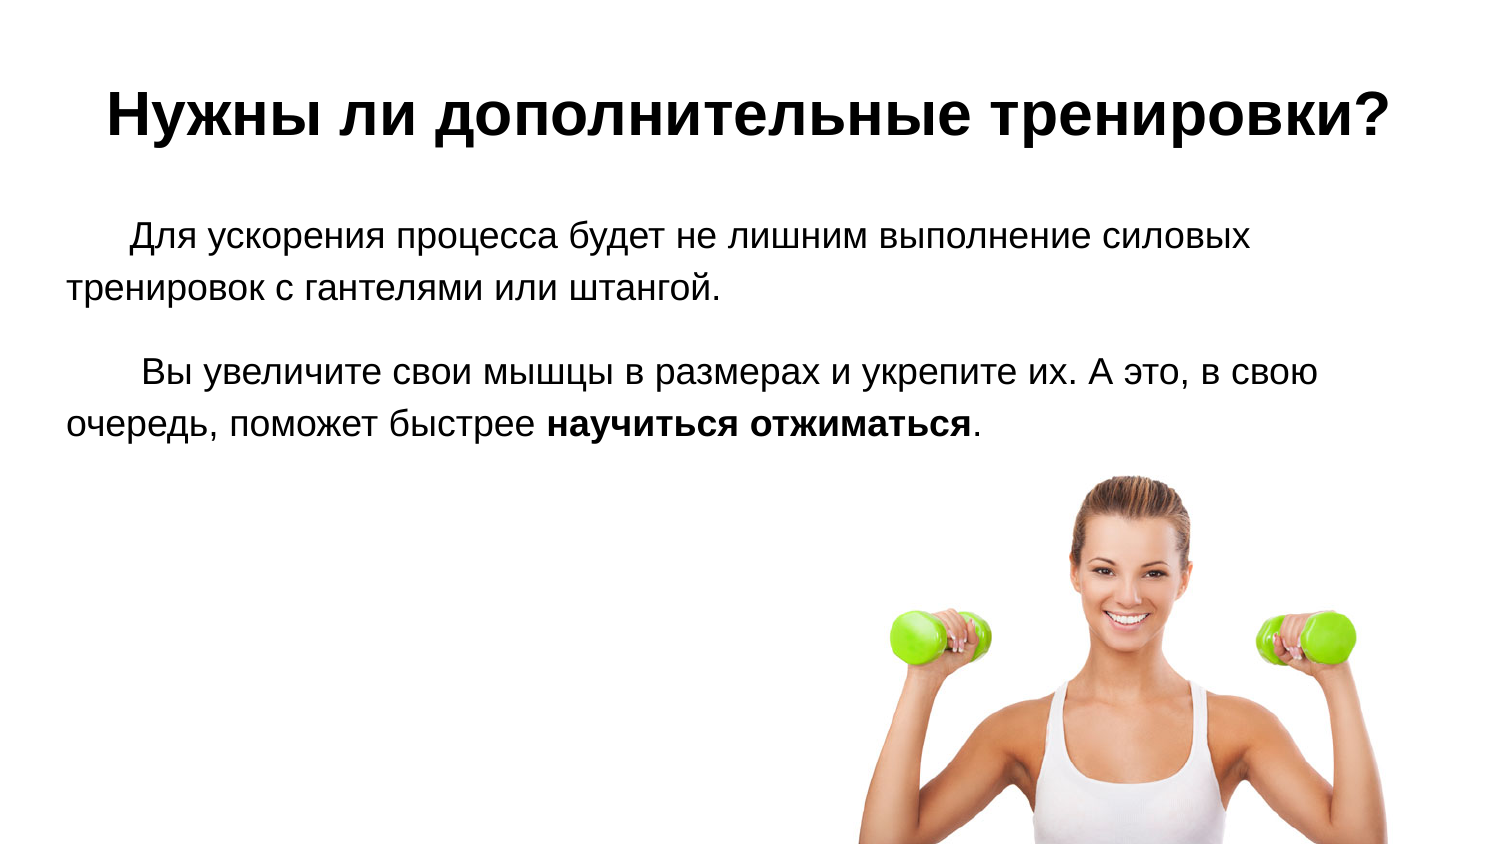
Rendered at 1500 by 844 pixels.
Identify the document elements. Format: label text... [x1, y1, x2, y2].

title Нужны ли дополнительные тренировки? [51, 46, 1449, 141]
list Для ускорения процесса будет не лишним выполнение силовых тренировок с гантелями или штангой. Вы увеличите свои мышцы в размерах и укрепите их. А это, в свою очередь, поможет быстрее научиться отжиматься. [51, 189, 1449, 750]
picture [837, 467, 1416, 844]
